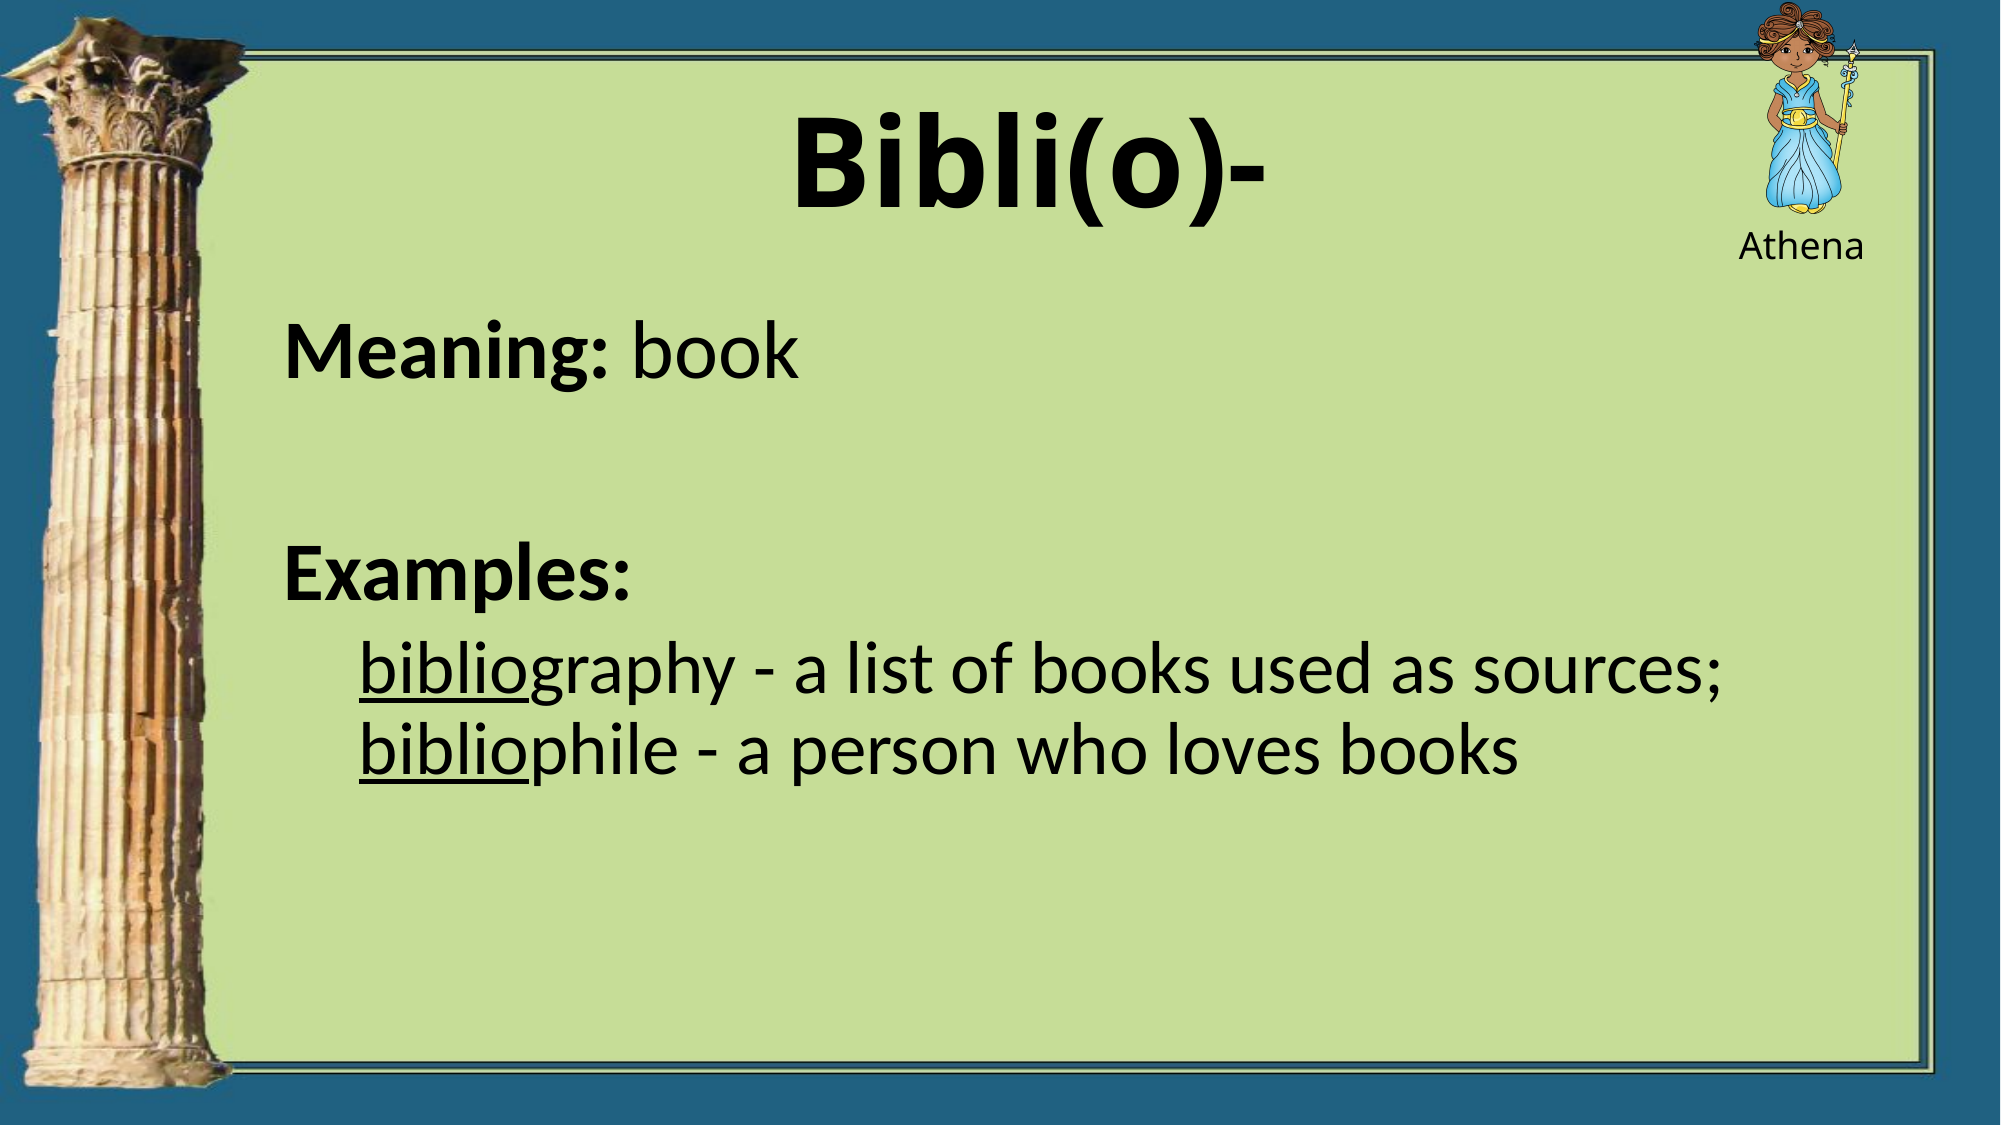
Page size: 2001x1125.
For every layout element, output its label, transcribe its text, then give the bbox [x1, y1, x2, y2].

picture [0, 0, 2001, 1125]
title Bibli(o)- [181, 58, 1907, 276]
list Meaning: book Examples: bibliography - a list of books used as sources; bibliophile - a person who loves books [268, 299, 1907, 1018]
text_box Athena [1708, 214, 1896, 275]
